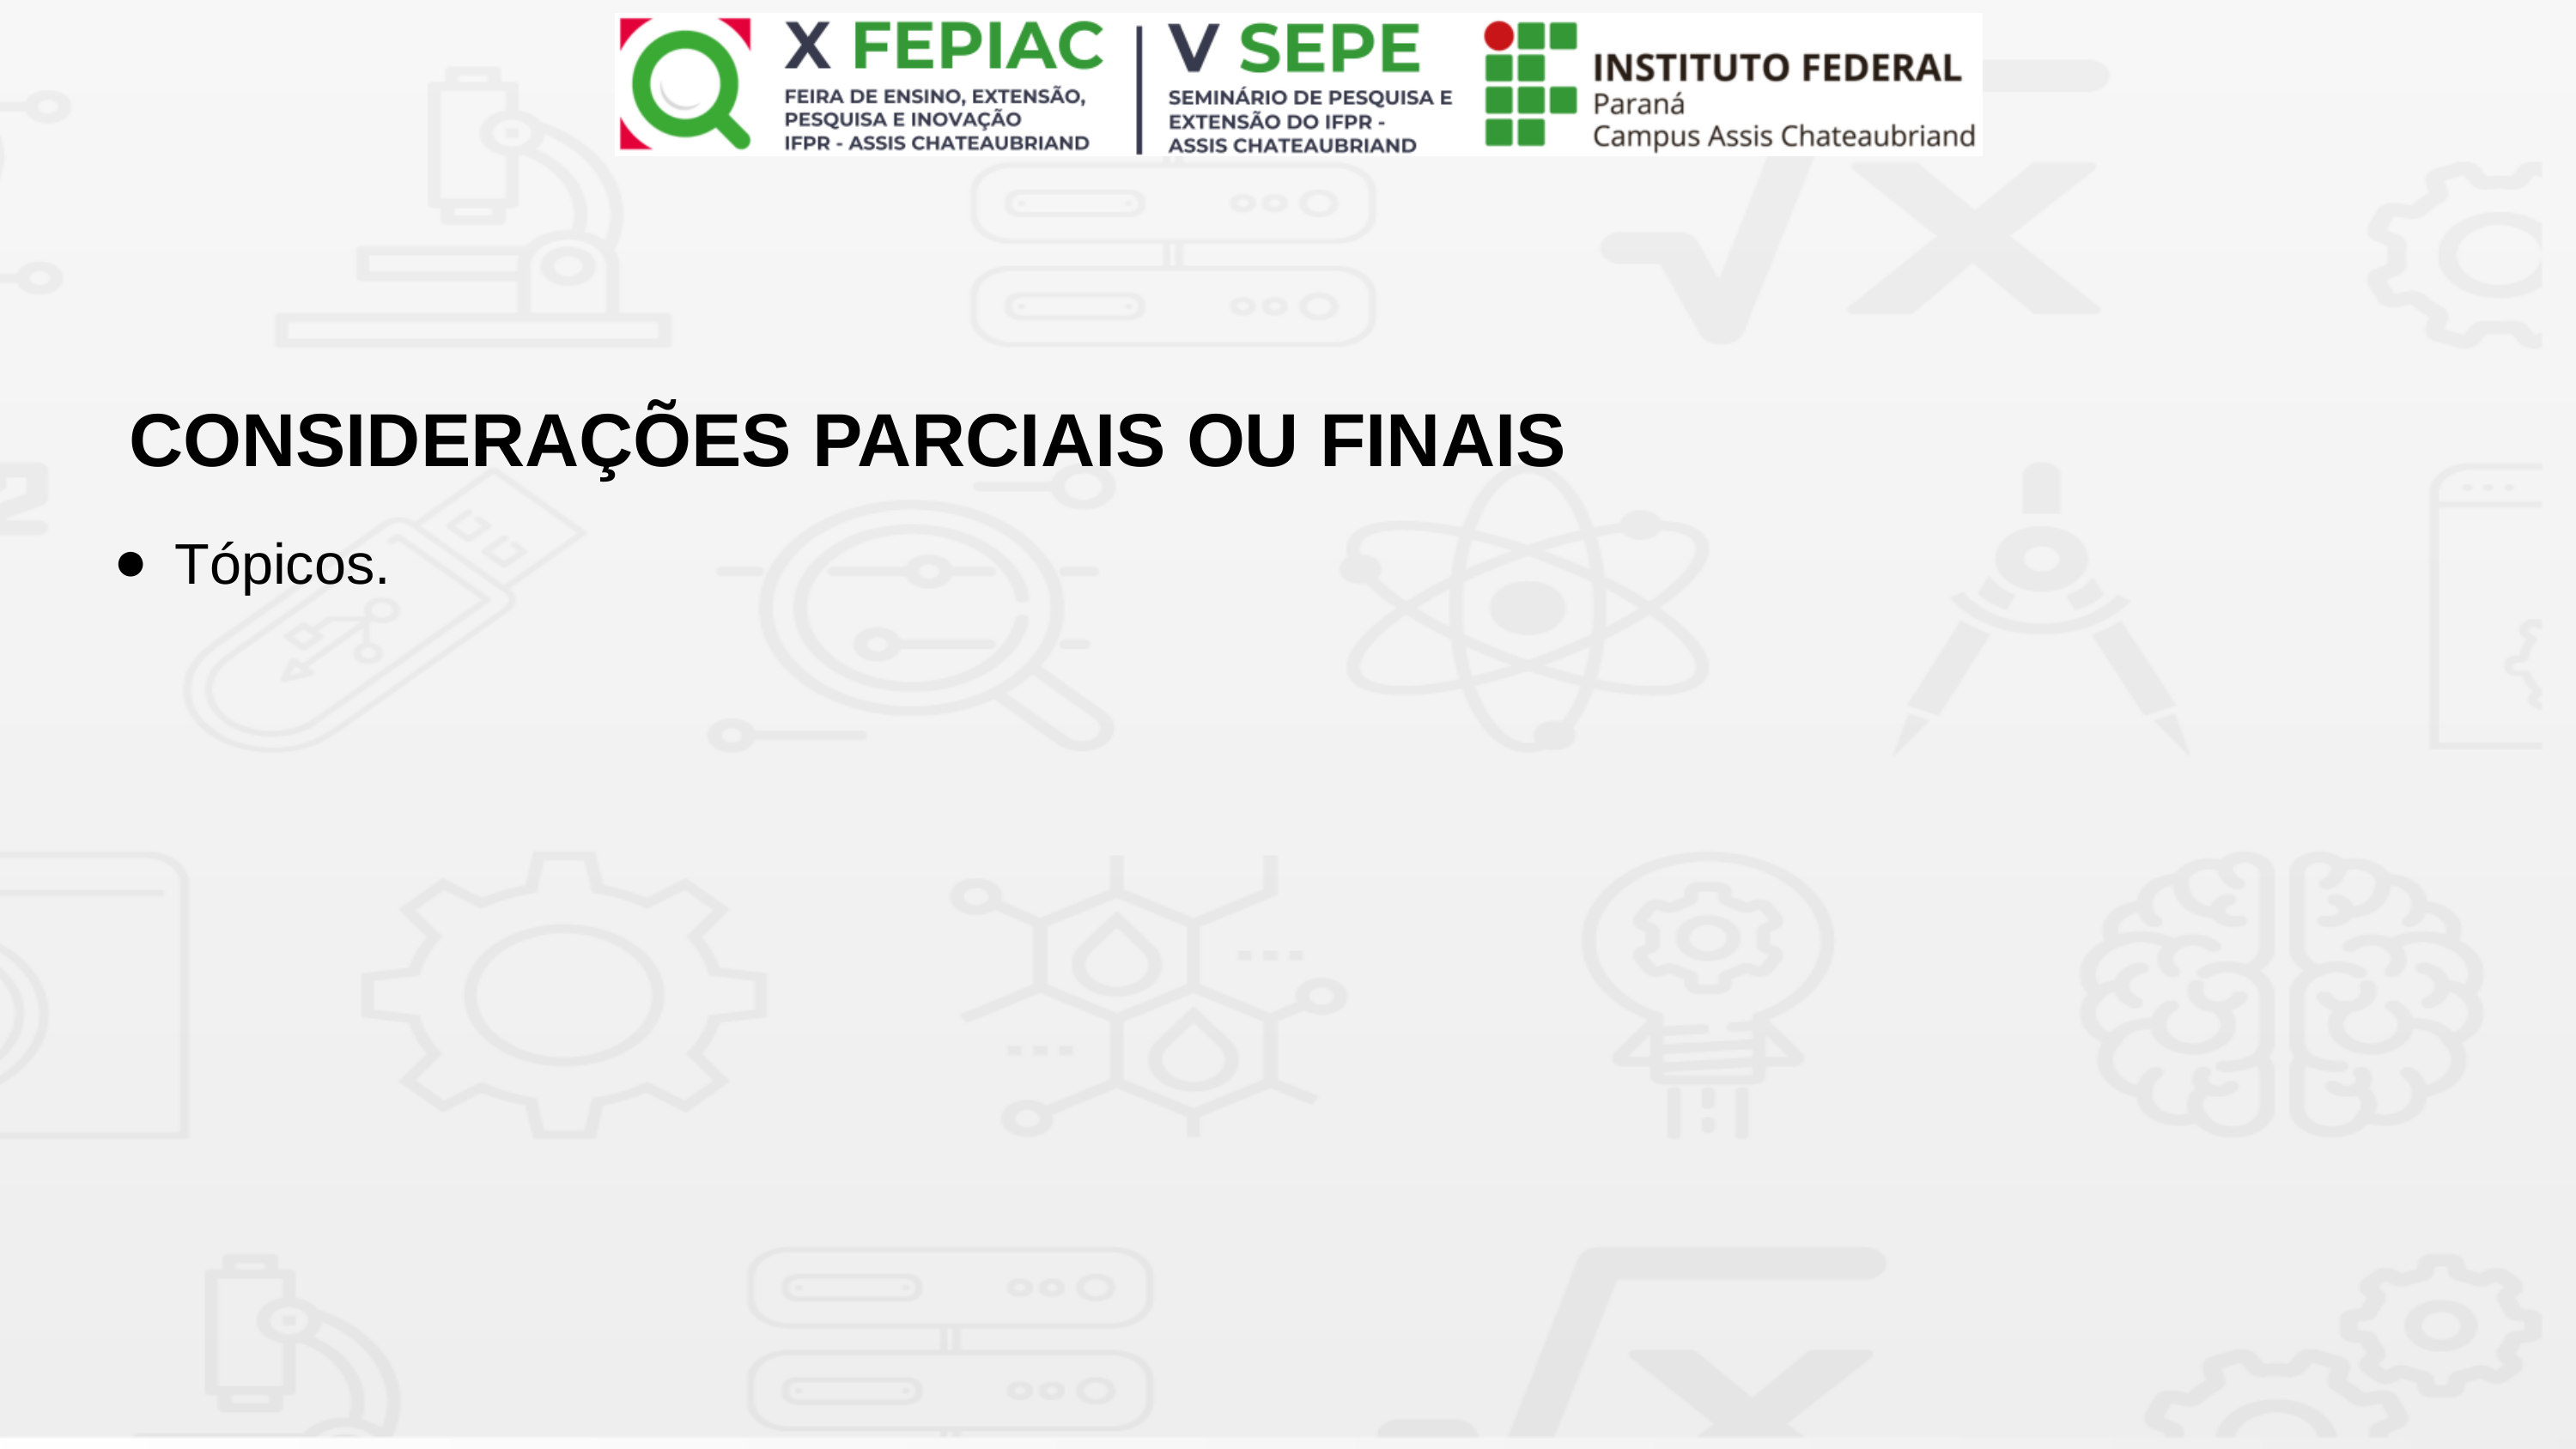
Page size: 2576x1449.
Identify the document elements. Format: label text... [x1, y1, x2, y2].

picture [0, 0, 2576, 1449]
subtitle Tópicos. [110, 526, 2429, 1141]
title CONSIDERAÇÕES PARCIAIS OU FINAIS [129, 315, 2447, 558]
